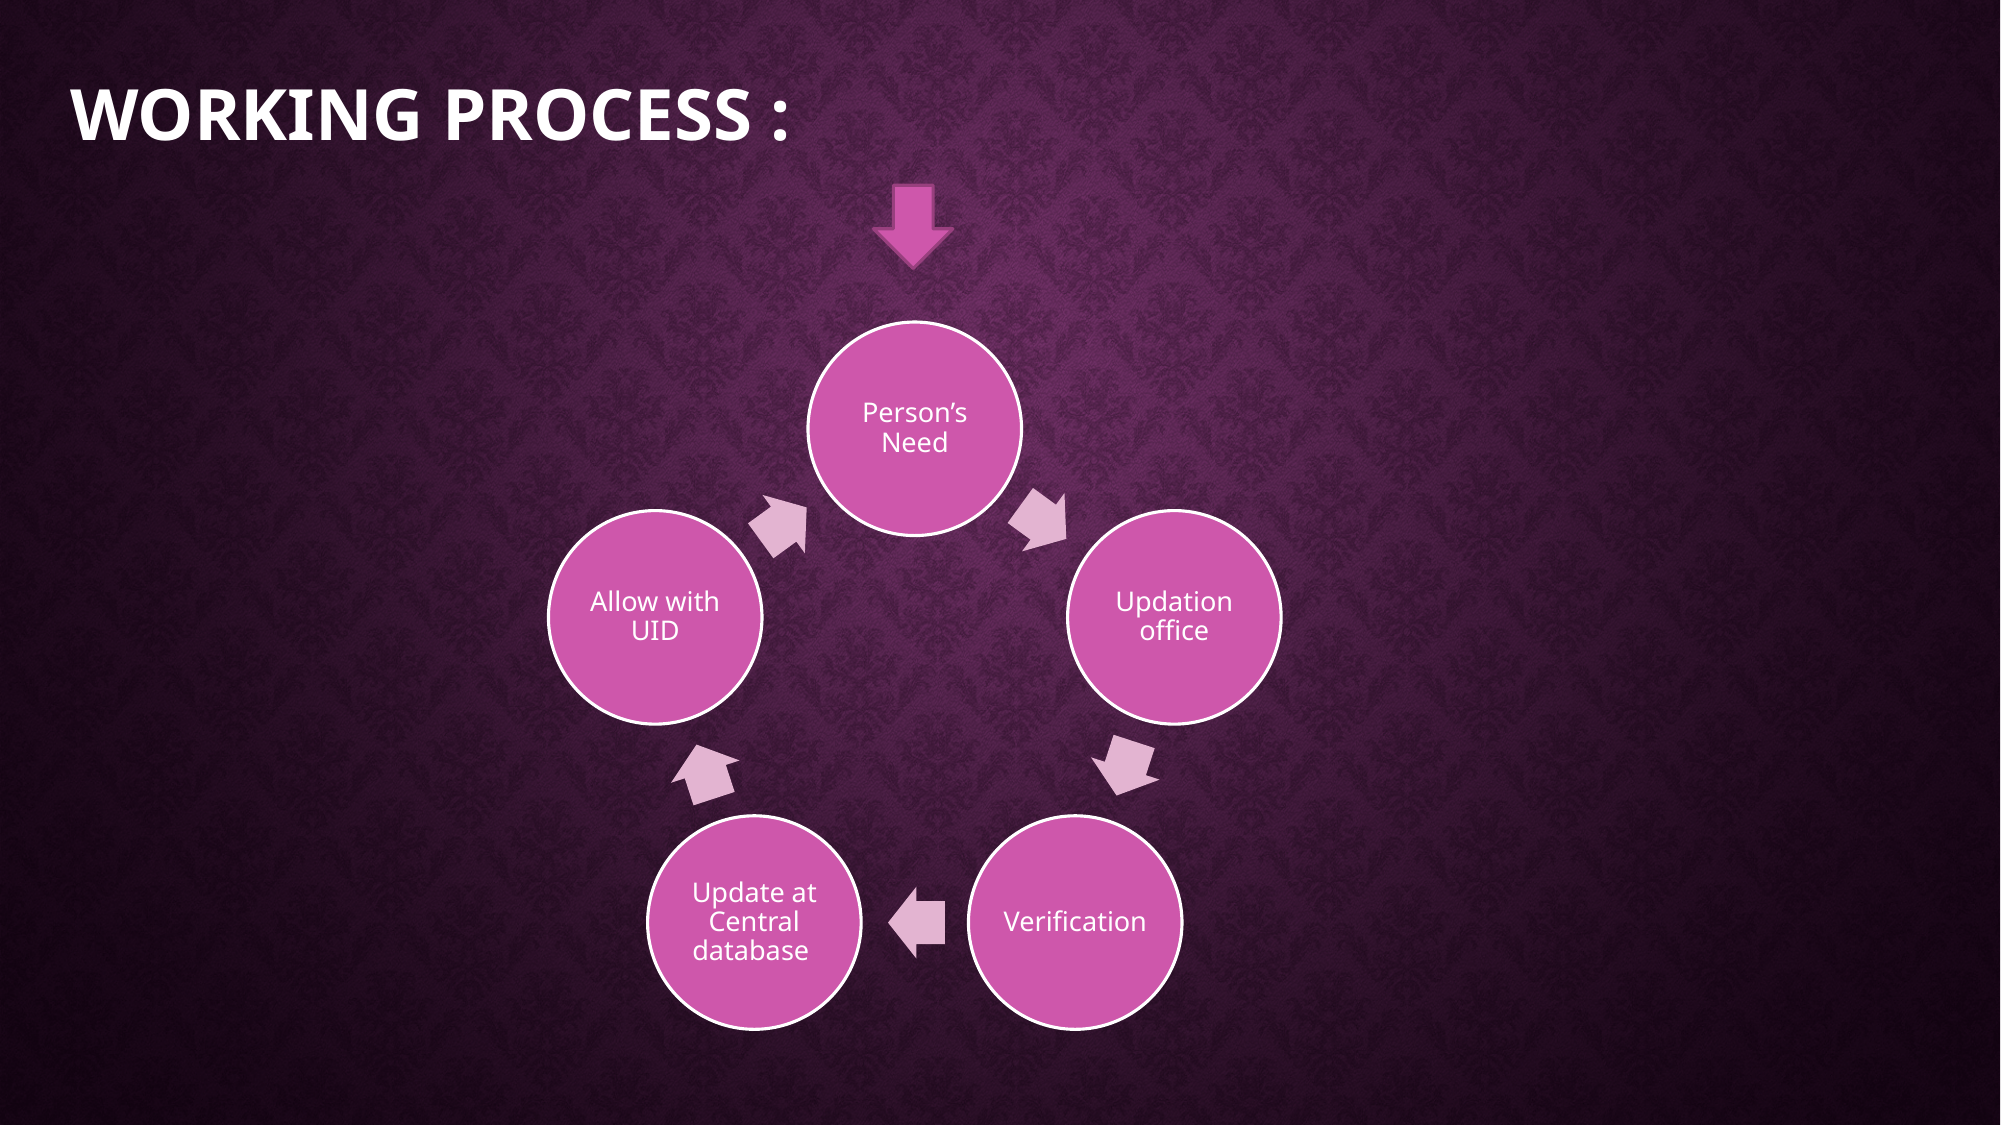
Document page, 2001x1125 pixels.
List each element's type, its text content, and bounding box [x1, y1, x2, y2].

title Working process : [55, 50, 1598, 186]
text_box [872, 183, 955, 270]
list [180, 321, 1650, 1030]
